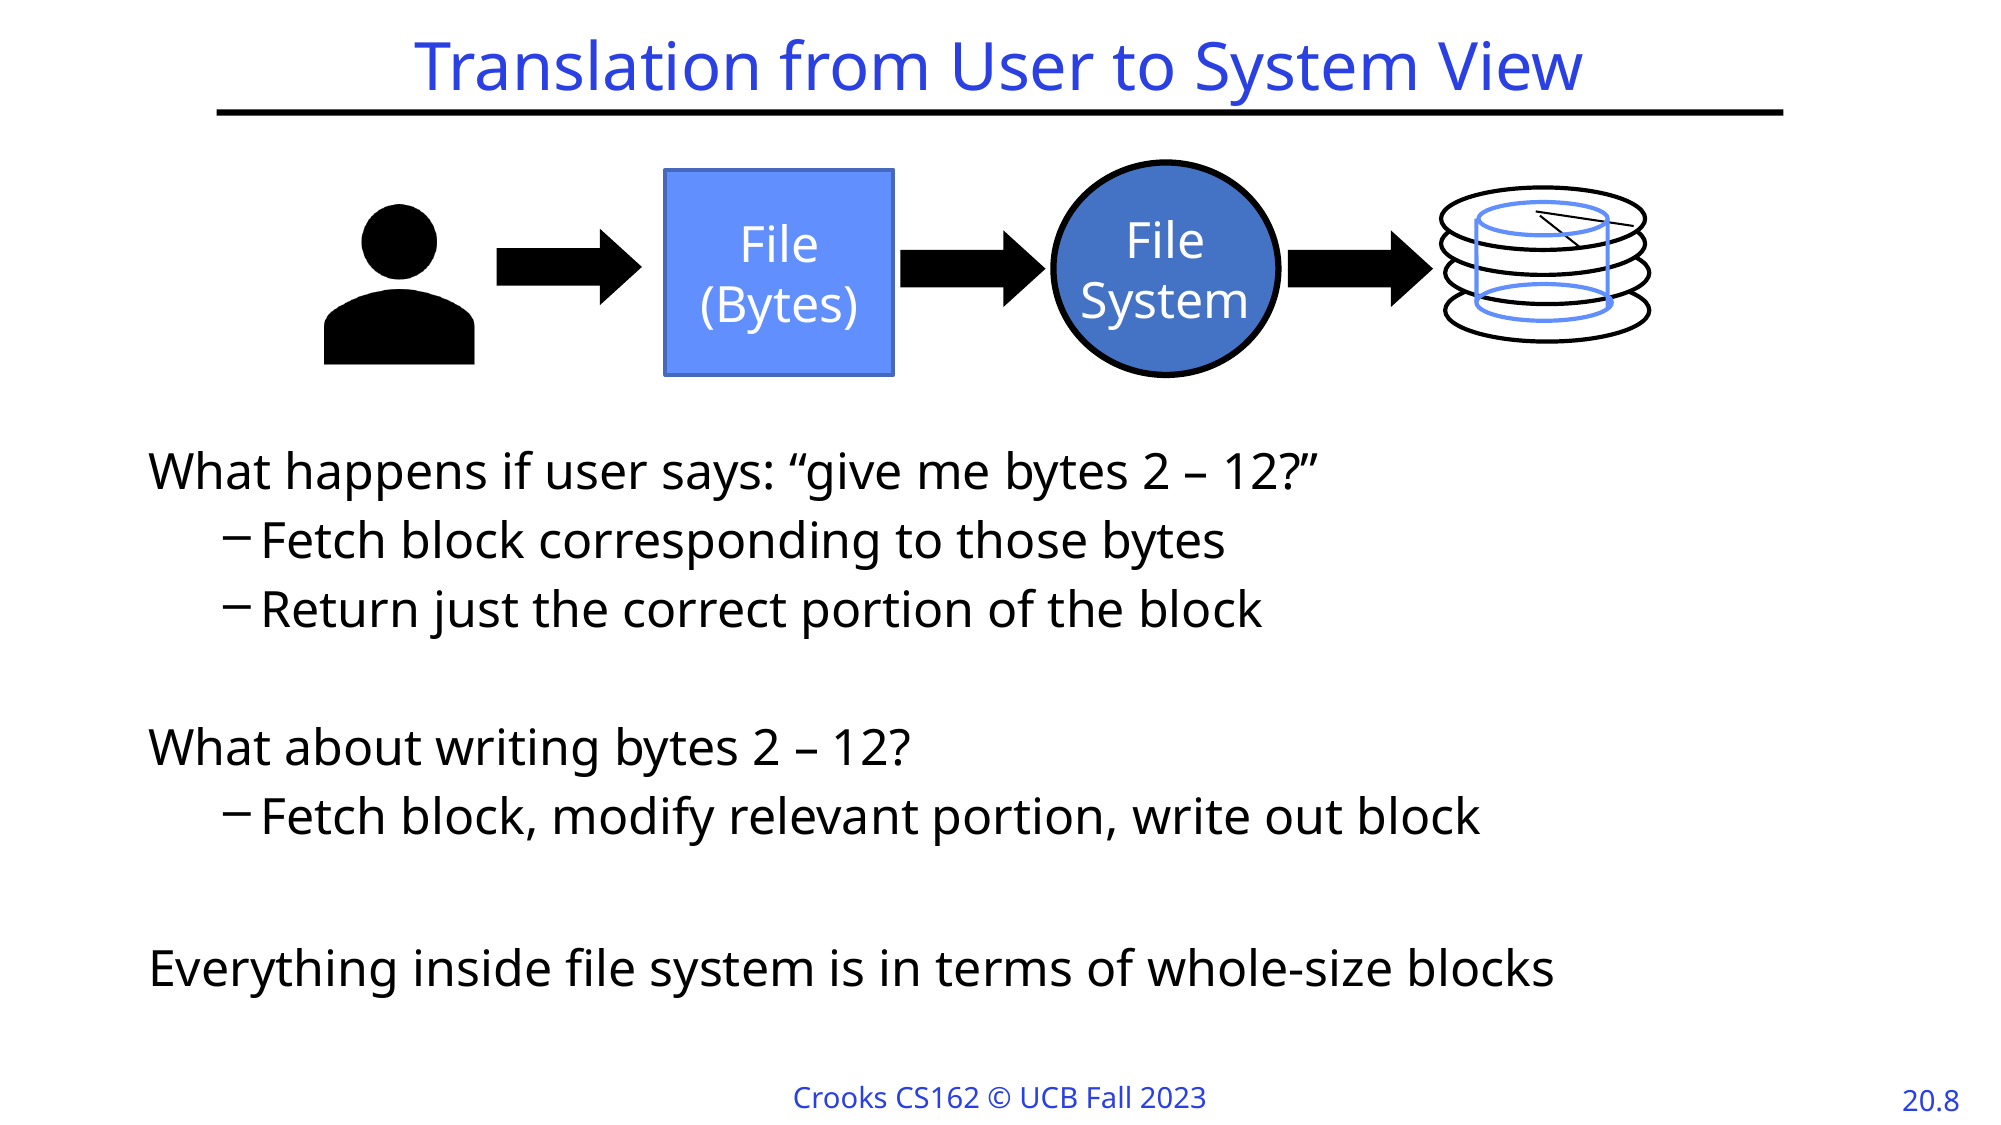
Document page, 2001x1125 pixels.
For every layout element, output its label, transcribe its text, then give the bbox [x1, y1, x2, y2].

text_box File System [1053, 162, 1279, 375]
text_box [518, 235, 638, 299]
text_box File (Bytes) [663, 168, 895, 377]
picture [286, 171, 512, 397]
list What happens if user says: “give me bytes 2 – 12?” Fetch block corresponding to those bytes Return just the correct portion of the block What about writing bytes 2 – 12? Fetch block, modify relevant portion, write out block Everything inside file system is in terms of whole-size blocks [133, 439, 1938, 988]
text_box [1290, 237, 1429, 300]
text_box [903, 237, 1041, 300]
title Translation from User to System View [0, 24, 2000, 113]
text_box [1440, 187, 1650, 342]
